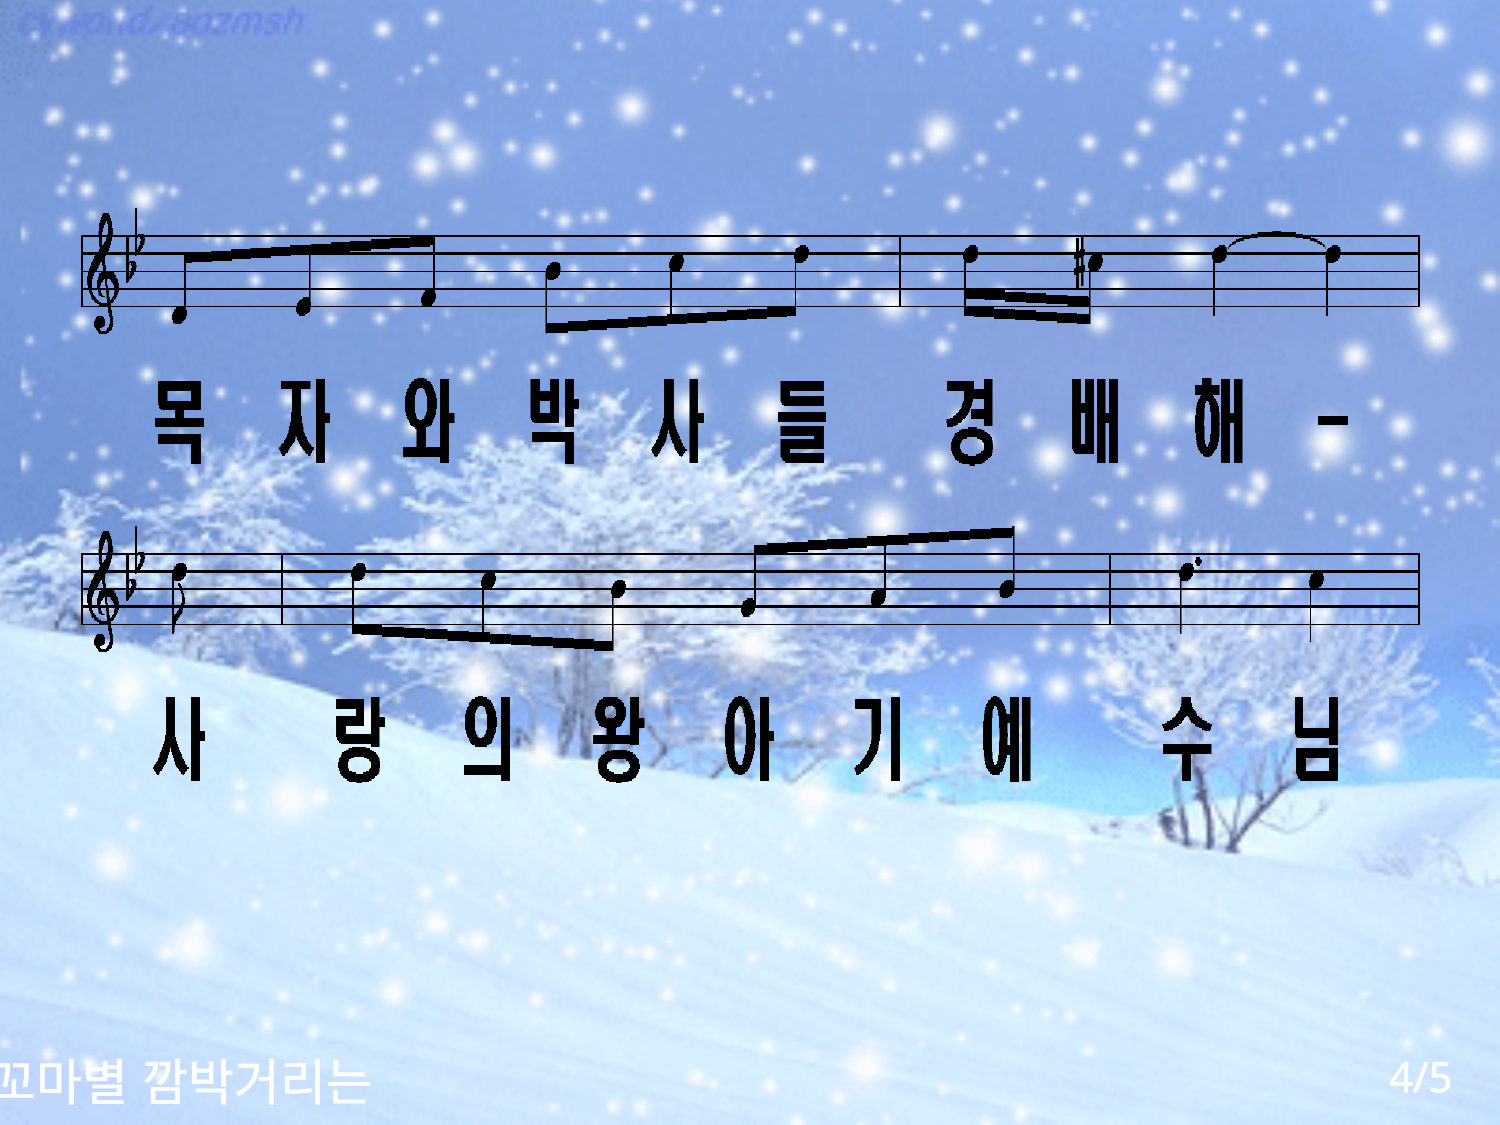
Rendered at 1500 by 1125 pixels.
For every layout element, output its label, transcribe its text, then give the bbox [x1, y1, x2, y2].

text_box 4/5 [1374, 1042, 1468, 1108]
picture [46, 93, 1454, 938]
text_box 꼬마별 깜박거리는 [0, 1042, 387, 1118]
